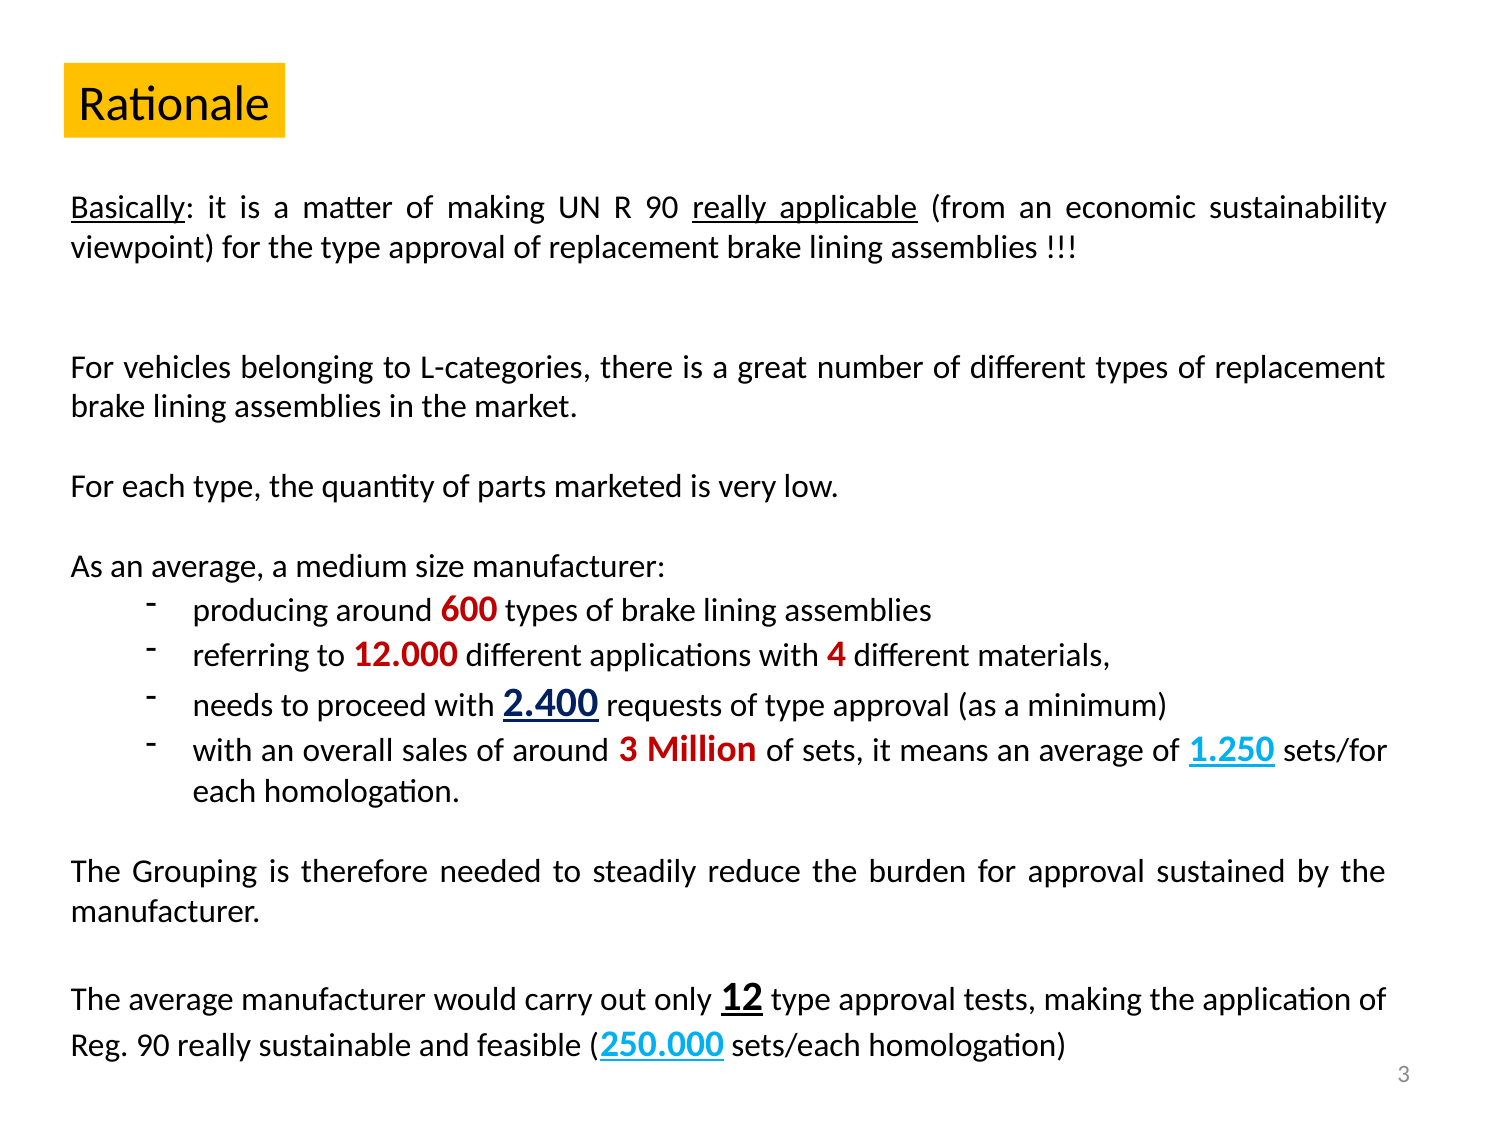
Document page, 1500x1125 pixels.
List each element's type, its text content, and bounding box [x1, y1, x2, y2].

text_box Rationale [63, 62, 286, 138]
slide_number 3 [1074, 1042, 1425, 1103]
text_box Basically: it is a matter of making UN R 90 really applicable (from an economic sustainability viewpoint) for the type approval of replacement brake lining assemblies !!! For vehicles belonging to L-categories, there is a great number of different types of replacement brake lining assemblies in the market. For each type, the quantity of parts marketed is very low. As an average, a medium size manufacturer: producing around 600 types of brake lining assemblies referring to 12.000 different applications with 4 different materials, needs to proceed with 2.400 requests of type approval (as a minimum) with an overall sales of around 3 Million of sets, it means an average of 1.250 sets/for each homologation. The Grouping is therefore needed to steadily reduce the burden for approval sustained by the manufacturer. The average manufacturer would carry out only 12 type approval tests, making the application of Reg. 90 really sustainable and feasible (250.000 sets/each homologation) [55, 177, 1403, 1072]
